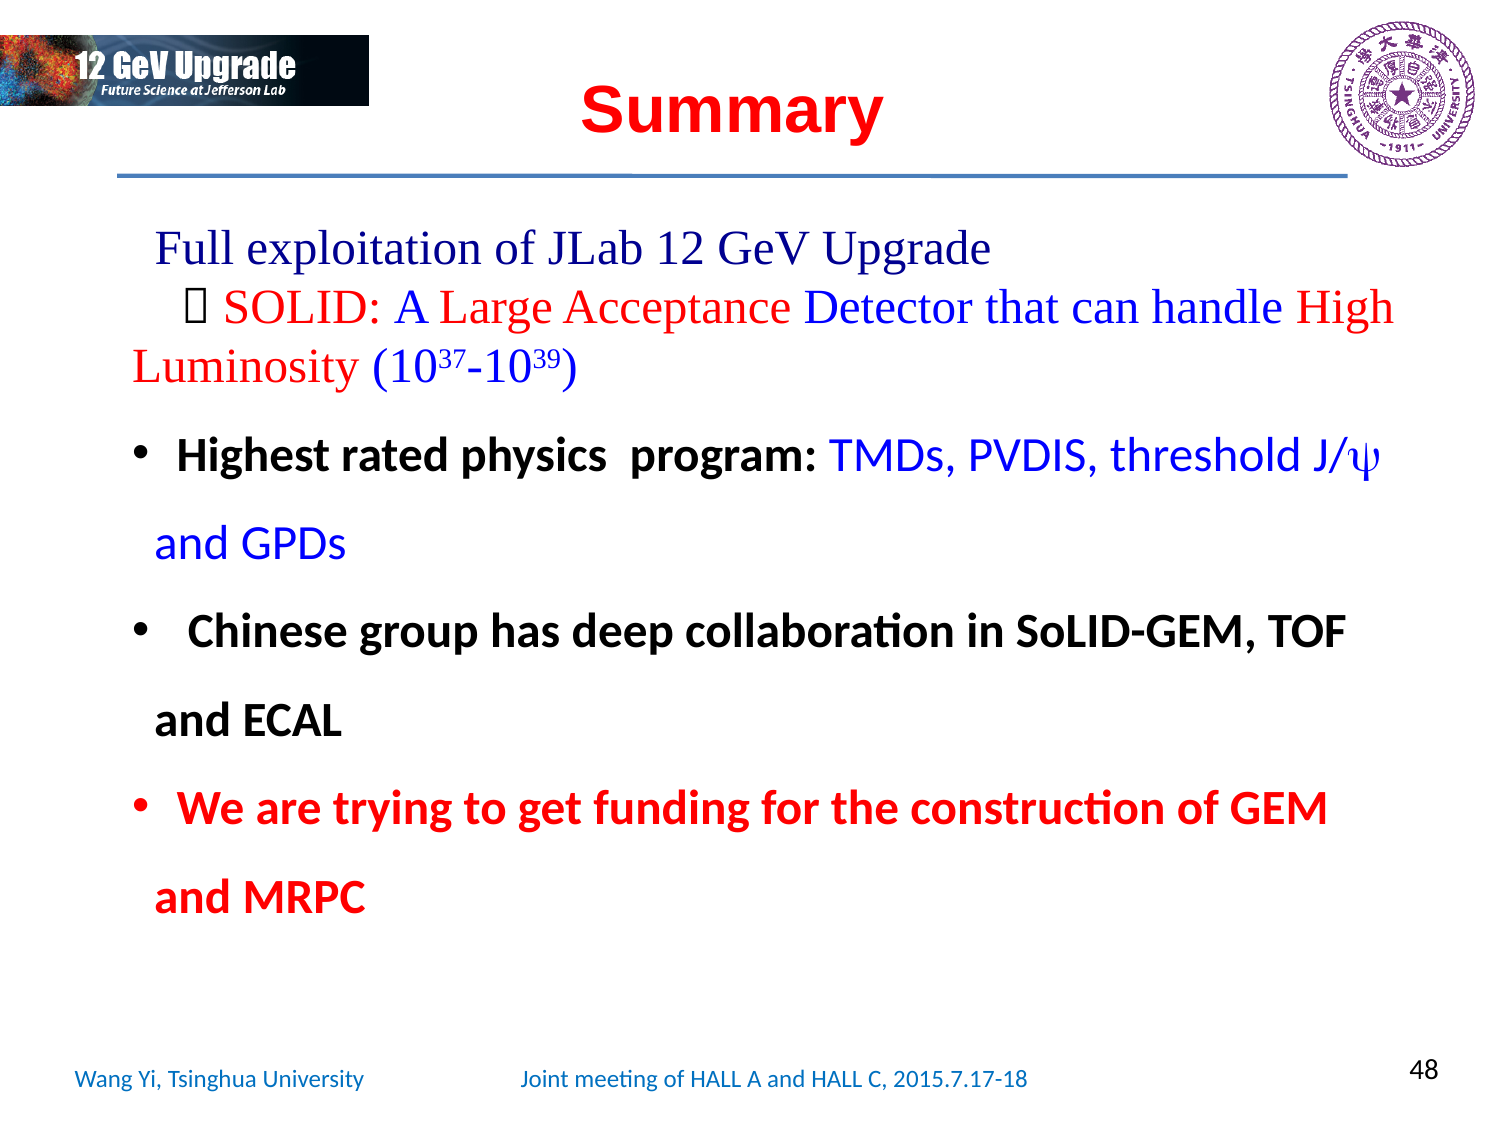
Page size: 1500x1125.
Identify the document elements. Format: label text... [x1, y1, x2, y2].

slide_number 48 [1394, 1042, 1472, 1103]
picture [1325, 18, 1478, 169]
text_box Full exploitation of JLab 12 GeV Upgrade  SOLID: A Large Acceptance Detector that can handle High Luminosity (1037-1039) Highest rated physics program: TMDs, PVDIS, threshold J/y and GPDs Chinese group has deep collaboration in SoLID-GEM, TOF and ECAL We are trying to get funding for the construction of GEM and MRPC [117, 208, 1424, 976]
picture [0, 35, 369, 106]
text_box Summary [128, 58, 1336, 154]
